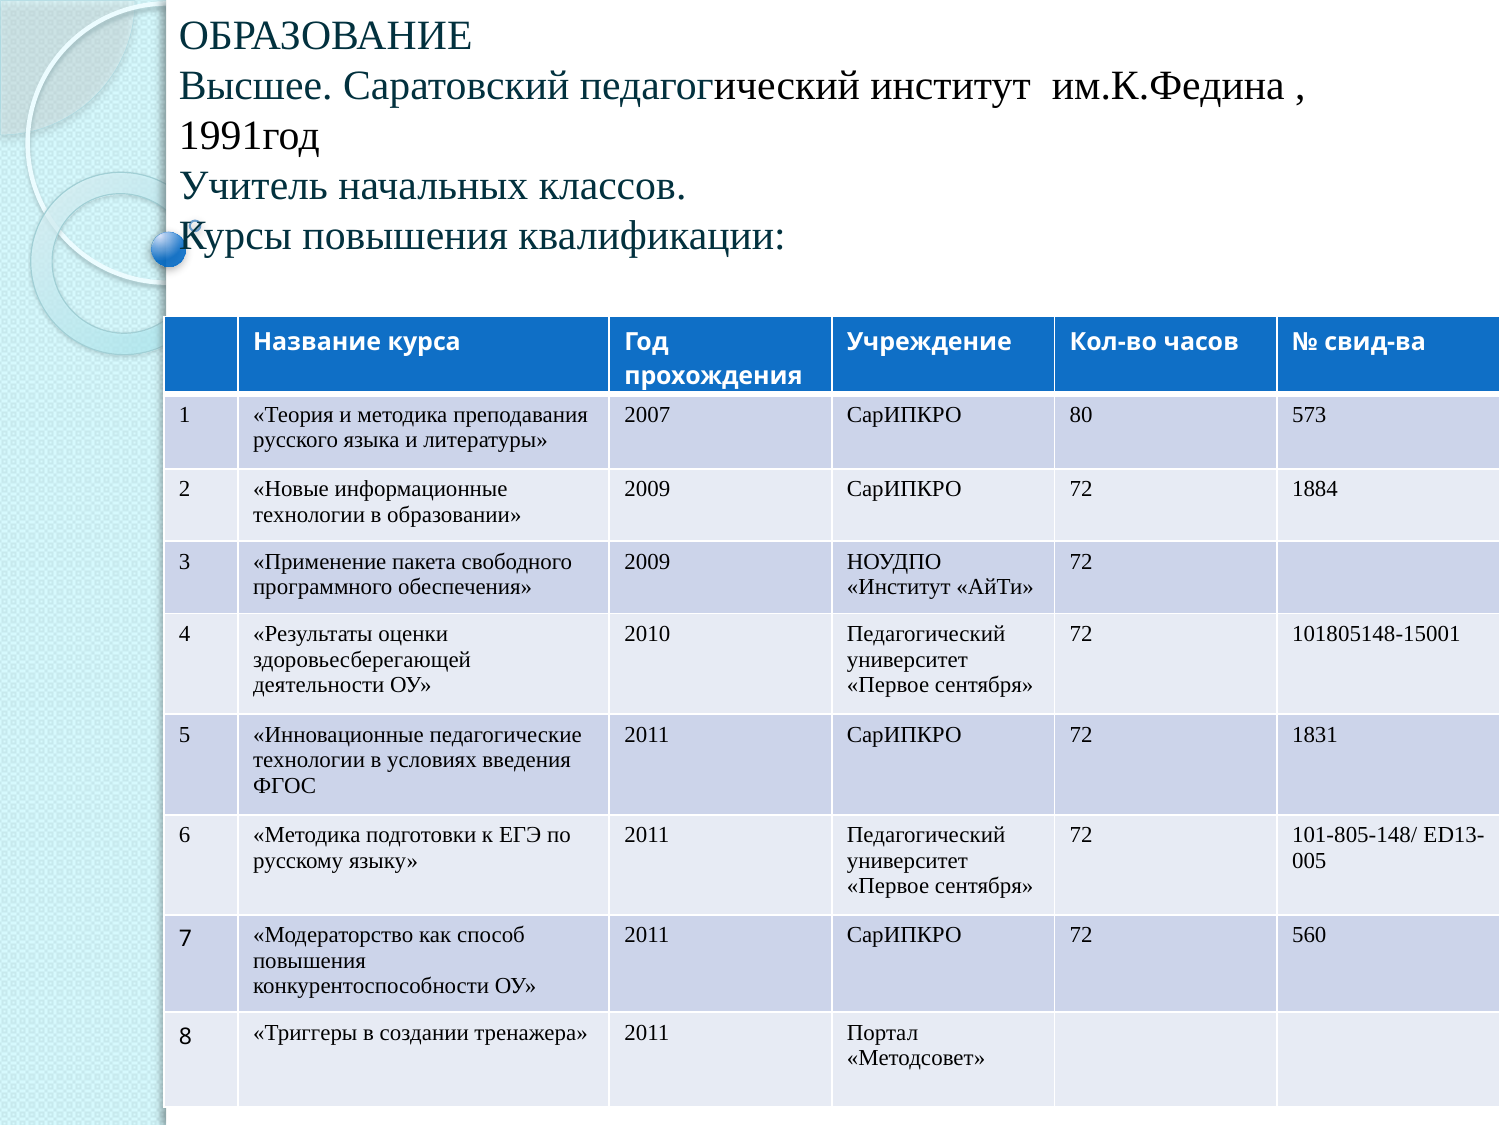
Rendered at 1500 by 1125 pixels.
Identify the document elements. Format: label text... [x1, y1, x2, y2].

table_cell Педагогический университет «Первое сентября» [833, 816, 1054, 914]
table_cell 1 [165, 397, 237, 468]
table_header Год прохождения [610, 317, 831, 391]
table_cell 80 [1055, 397, 1276, 468]
table_cell 7 [165, 916, 237, 1011]
table_cell 2011 [610, 1013, 831, 1106]
table_cell [1278, 1013, 1499, 1106]
text_box ОБРАЗОВАНИЕ Высшее. Саратовский педагогический институт им.К.Федина , 1991год Учитель начальных классов. Курсы повышения квалификации: [163, 0, 1453, 265]
table_cell 2011 [610, 816, 831, 914]
table_cell 72 [1055, 816, 1276, 914]
table_cell 101-805-148/ ЕD13-005 [1278, 816, 1499, 914]
table_cell «Методика подготовки к ЕГЭ по русскому языку» [239, 816, 608, 914]
table_cell Портал «Методсовет» [833, 1013, 1054, 1106]
table_cell 2009 [610, 542, 831, 613]
table_cell 2011 [610, 715, 831, 814]
table_cell «Модераторство как способ повышения конкурентоспособности ОУ» [239, 916, 608, 1011]
table_cell 573 [1278, 397, 1499, 468]
table_cell «Новые информационные технологии в образовании» [239, 470, 608, 540]
table_cell 72 [1055, 715, 1276, 814]
table_cell «Теория и методика преподавания русского языка и литературы» [239, 397, 608, 468]
table_cell 6 [165, 816, 237, 914]
table_cell [1278, 542, 1499, 613]
table_cell «Применение пакета свободного программного обеспечения» [239, 542, 608, 613]
table_cell НОУДПО «Институт «АйТи» [833, 542, 1054, 613]
table_cell 3 [165, 542, 237, 613]
table_cell Педагогический университет «Первое сентября» [833, 614, 1054, 713]
table_cell 72 [1055, 542, 1276, 613]
table_cell 5 [165, 715, 237, 814]
table_cell 8 [165, 1013, 237, 1106]
table_cell «Инновационные педагогические технологии в условиях введения ФГОС [239, 715, 608, 814]
table_cell 72 [1055, 916, 1276, 1011]
table_cell 72 [1055, 470, 1276, 540]
table_cell СарИПКРО [833, 916, 1054, 1011]
table_header Кол-во часов [1055, 317, 1276, 391]
table_cell СарИПКРО [833, 715, 1054, 814]
table_cell 4 [165, 614, 237, 713]
table_header № свид-ва [1278, 317, 1499, 391]
table_cell «Триггеры в создании тренажера» [239, 1013, 608, 1106]
table_header [165, 317, 237, 391]
table_cell «Результаты оценки здоровьесберегающей деятельности ОУ» [239, 614, 608, 713]
table_cell СарИПКРО [833, 470, 1054, 540]
table_cell 2011 [610, 916, 831, 1011]
table_cell СарИПКРО [833, 397, 1054, 468]
table_cell 1831 [1278, 715, 1499, 814]
table_header Название курса [239, 317, 608, 391]
table_cell 72 [1055, 614, 1276, 713]
table_cell 560 [1278, 916, 1499, 1011]
table_cell 2009 [610, 470, 831, 540]
table_cell 2 [165, 470, 237, 540]
table_cell [1055, 1013, 1276, 1106]
table_cell 101805148-15001 [1278, 614, 1499, 713]
table_cell 2010 [610, 614, 831, 713]
table_cell 2007 [610, 397, 831, 468]
table_cell 1884 [1278, 470, 1499, 540]
table_header Учреждение [833, 317, 1054, 391]
